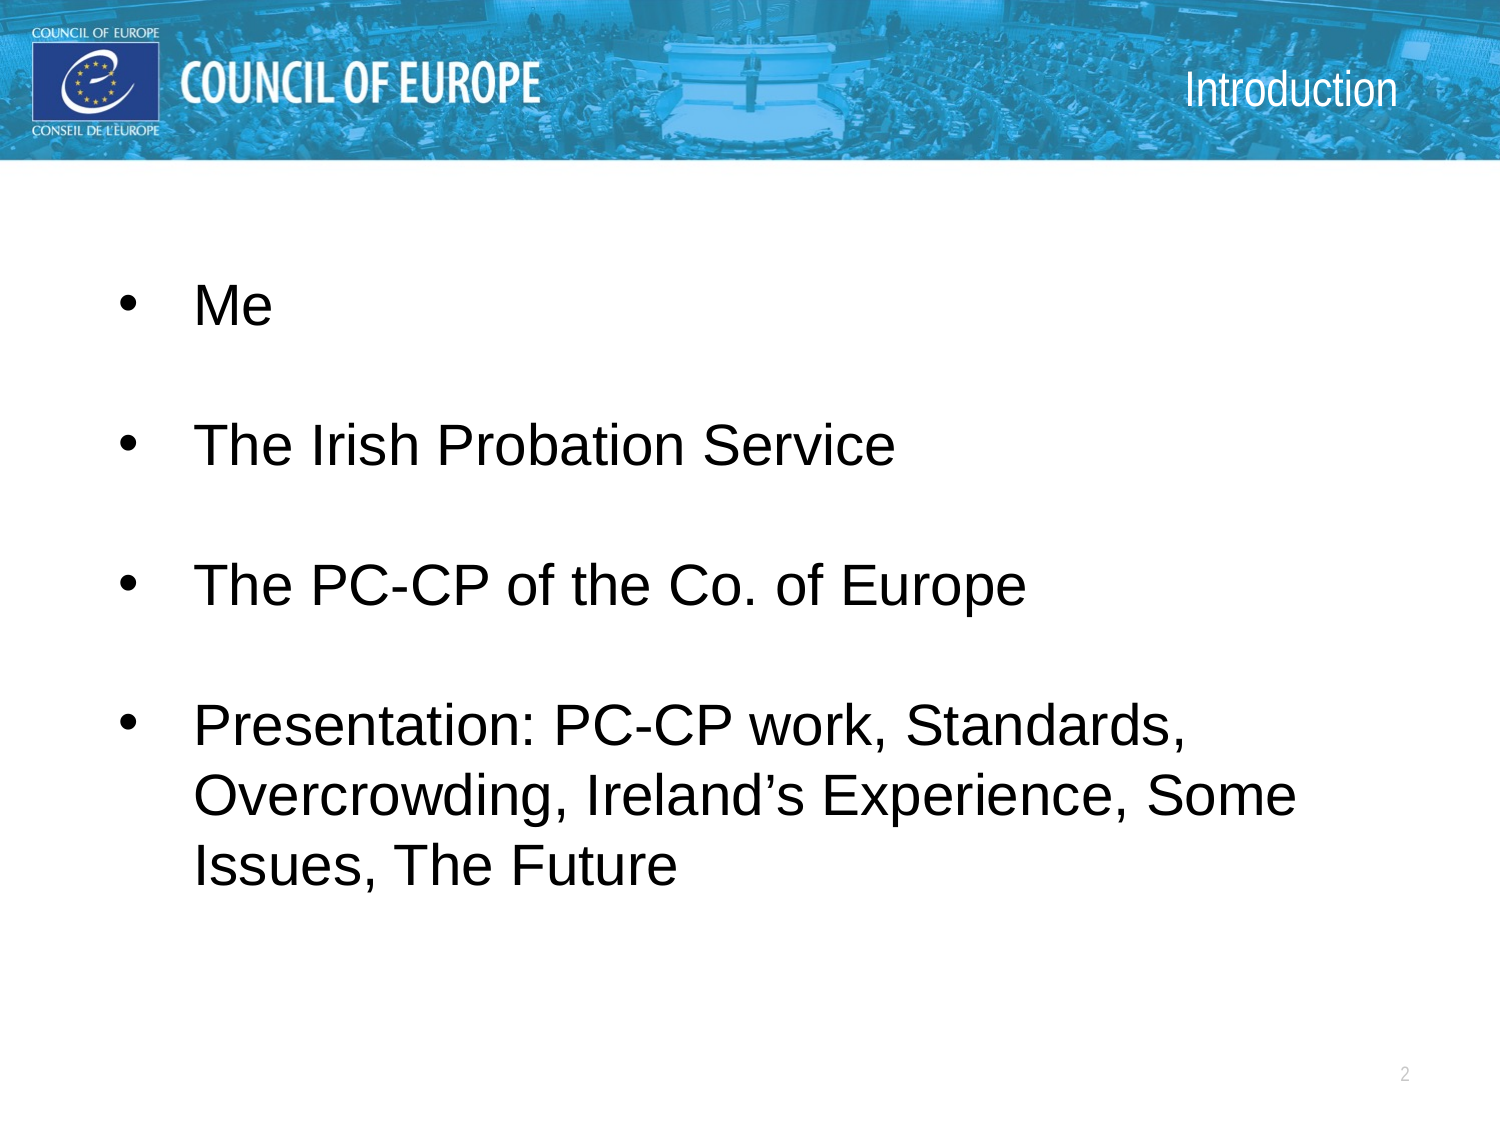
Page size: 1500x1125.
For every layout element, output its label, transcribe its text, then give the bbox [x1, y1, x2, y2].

picture [0, 0, 1500, 1125]
slide_number 2 [1074, 1042, 1425, 1103]
text_box Introduction [733, 45, 1425, 128]
text_box Me The Irish Probation Service The PC-CP of the Co. of Europe Presentation: PC-CP work, Standards, Overcrowding, Ireland’s Experience, Some Issues, The Future [103, 259, 1364, 905]
